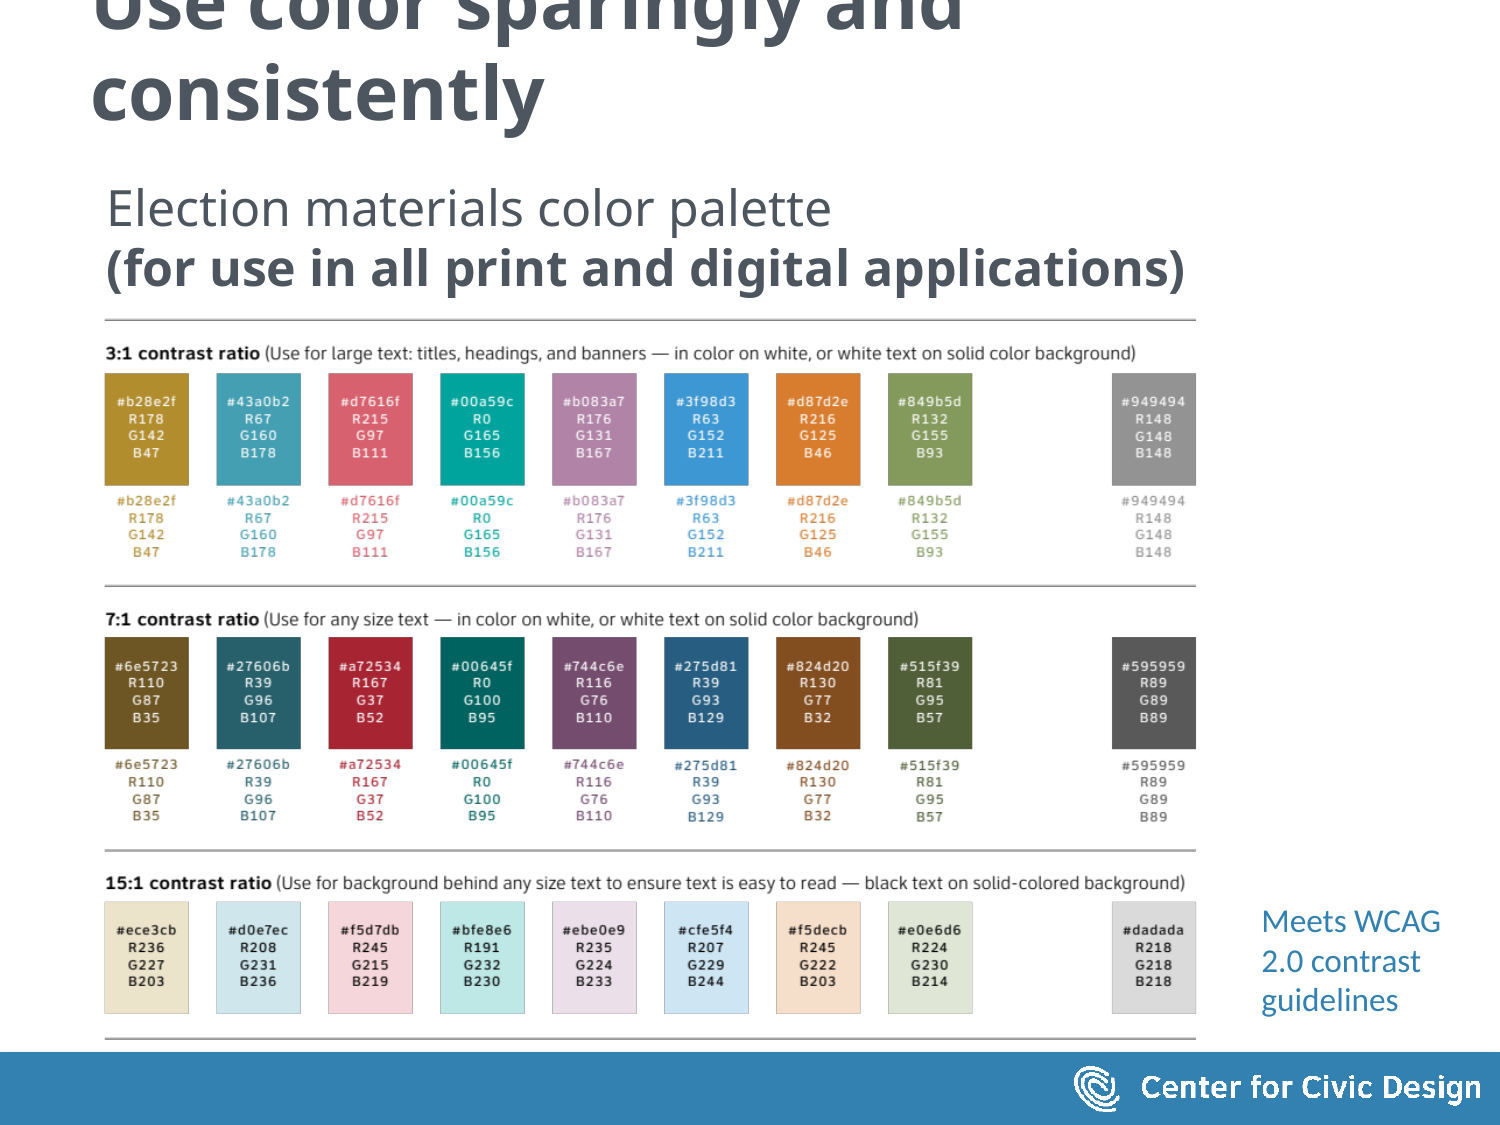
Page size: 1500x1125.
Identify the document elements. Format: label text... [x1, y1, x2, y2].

picture [1074, 1066, 1480, 1112]
text_box Meets WCAG 2.0 contrast guidelines [1268, 891, 1461, 1026]
picture [35, 310, 1264, 1051]
title Use color sparingly and consistently [75, 45, 1425, 233]
list Election materials color palette (for use in all print and digital applications) [91, 169, 1425, 891]
